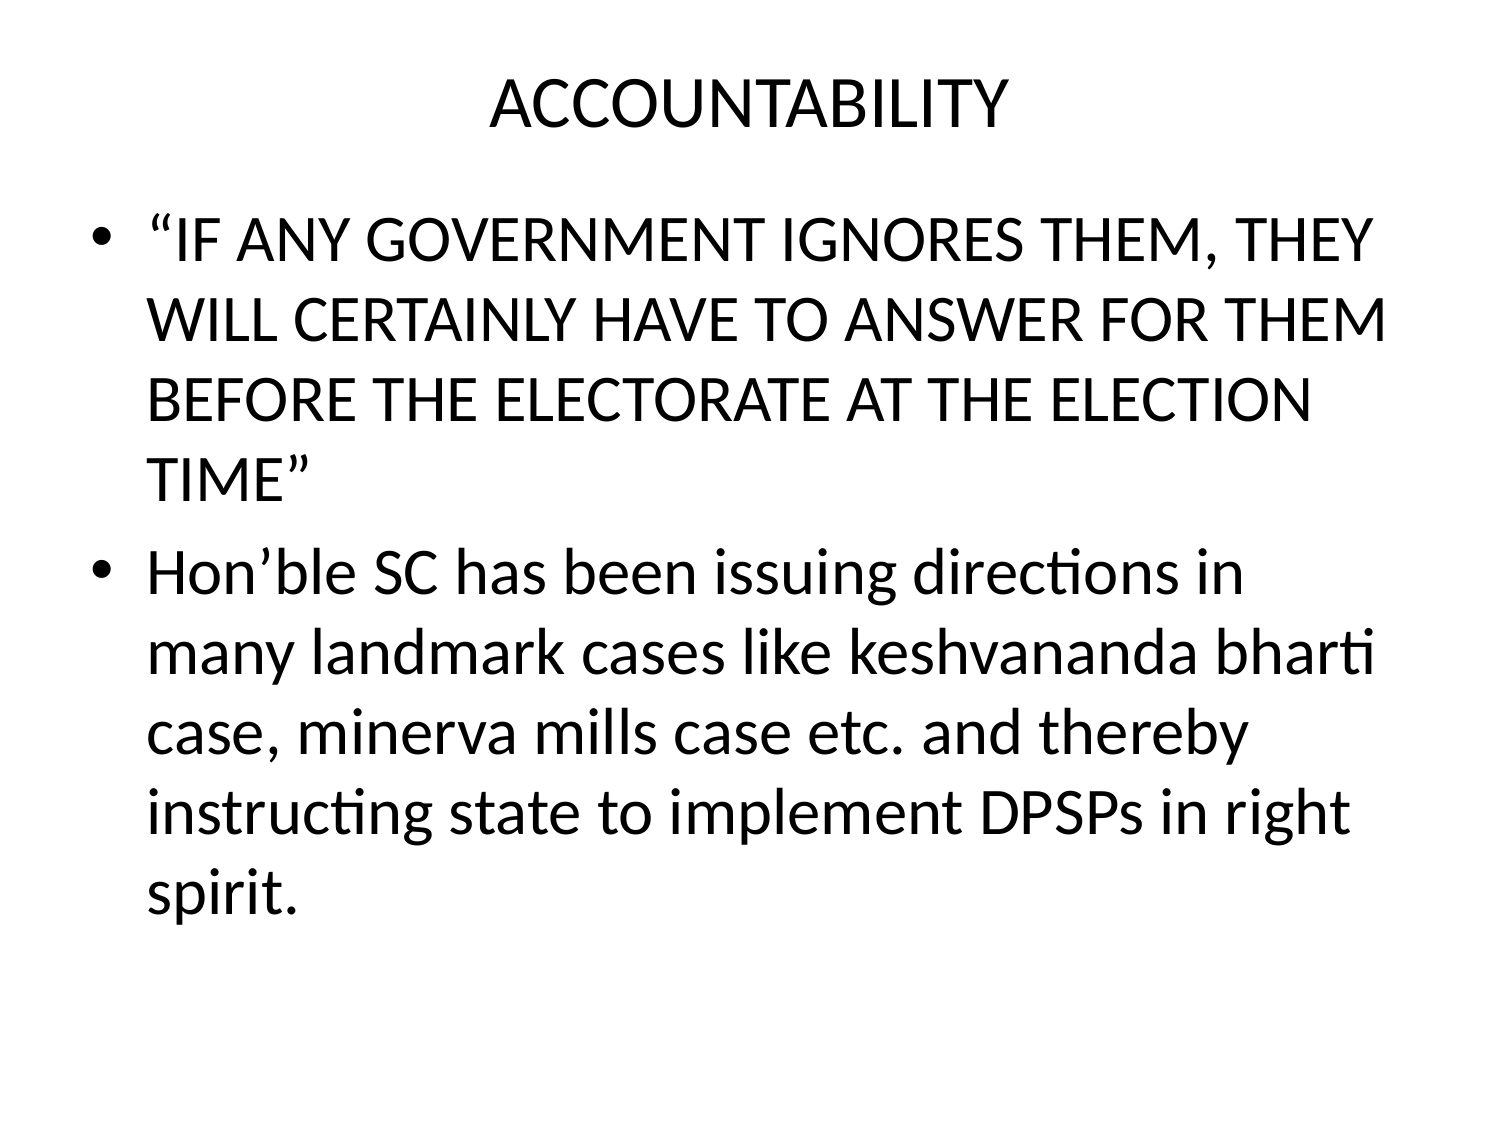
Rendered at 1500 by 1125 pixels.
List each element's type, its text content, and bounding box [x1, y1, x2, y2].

list “IF ANY GOVERNMENT IGNORES THEM, THEY WILL CERTAINLY HAVE TO ANSWER FOR THEM BEFORE THE ELECTORATE AT THE ELECTION TIME” Hon’ble SC has been issuing directions in many landmark cases like keshvananda bharti case, minerva mills case etc. and thereby instructing state to implement DPSPs in right spirit. [75, 187, 1425, 1005]
title ACCOUNTABILITY [75, 45, 1425, 150]
